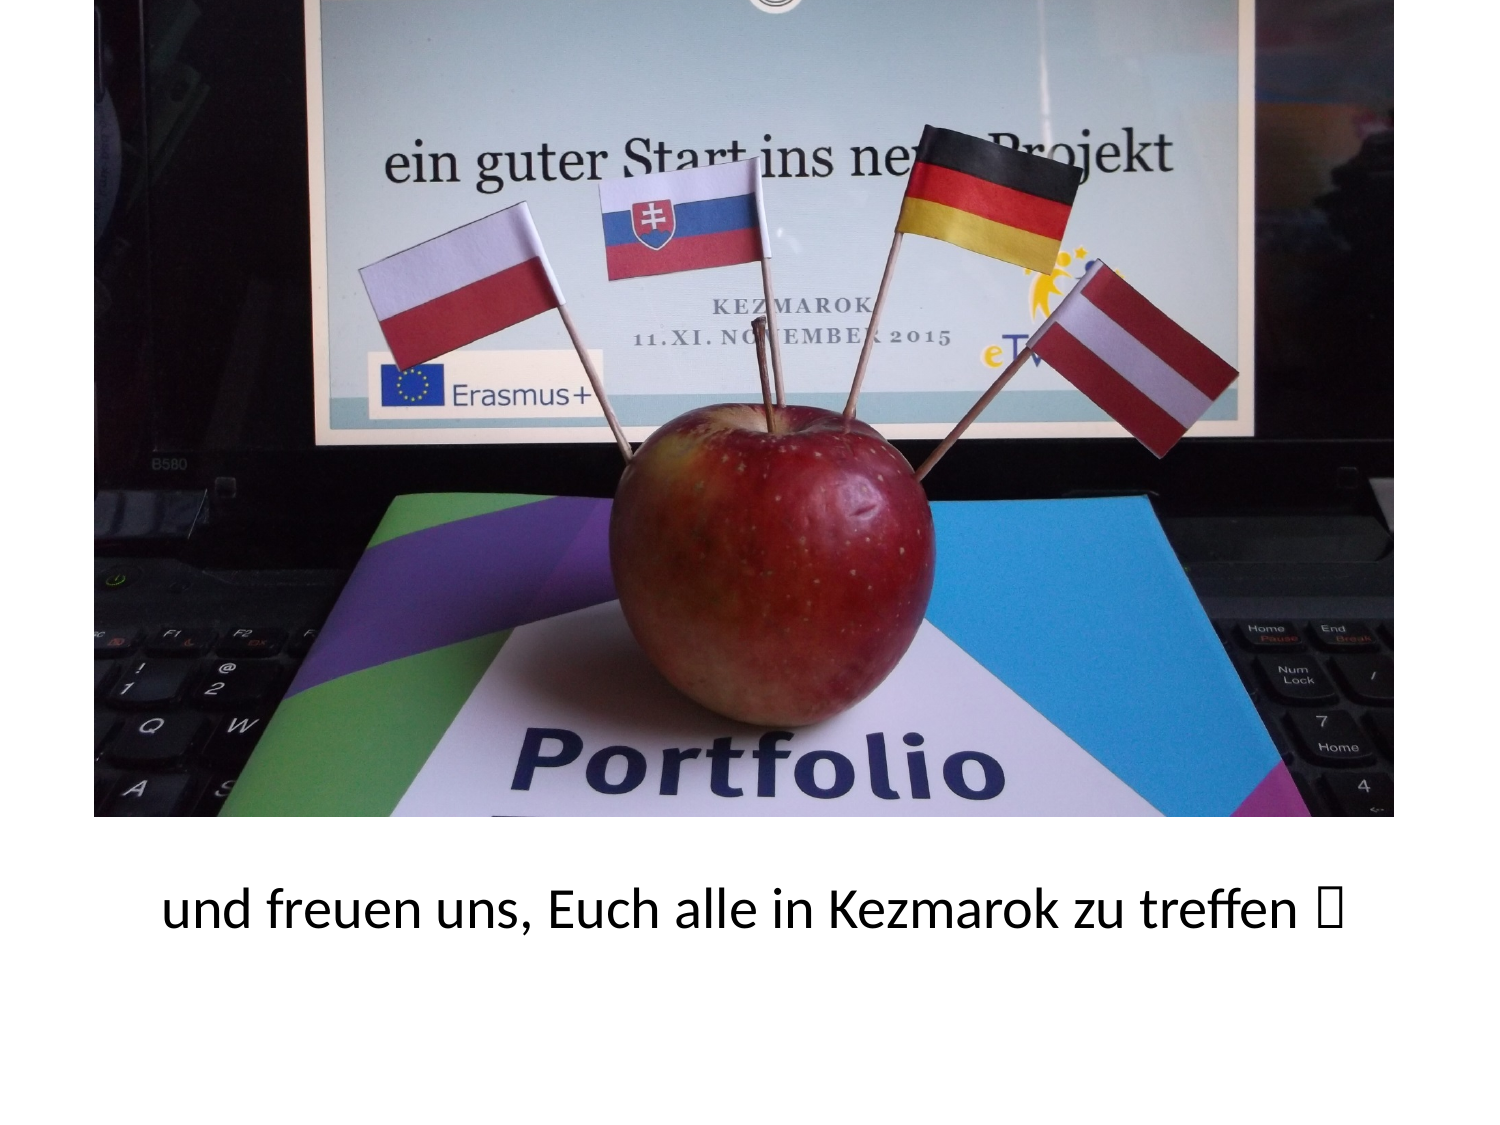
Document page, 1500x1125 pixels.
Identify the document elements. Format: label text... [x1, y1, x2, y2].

picture [93, 0, 1394, 817]
text_box und freuen uns, Euch alle in Kezmarok zu treffen  [69, 862, 1441, 948]
